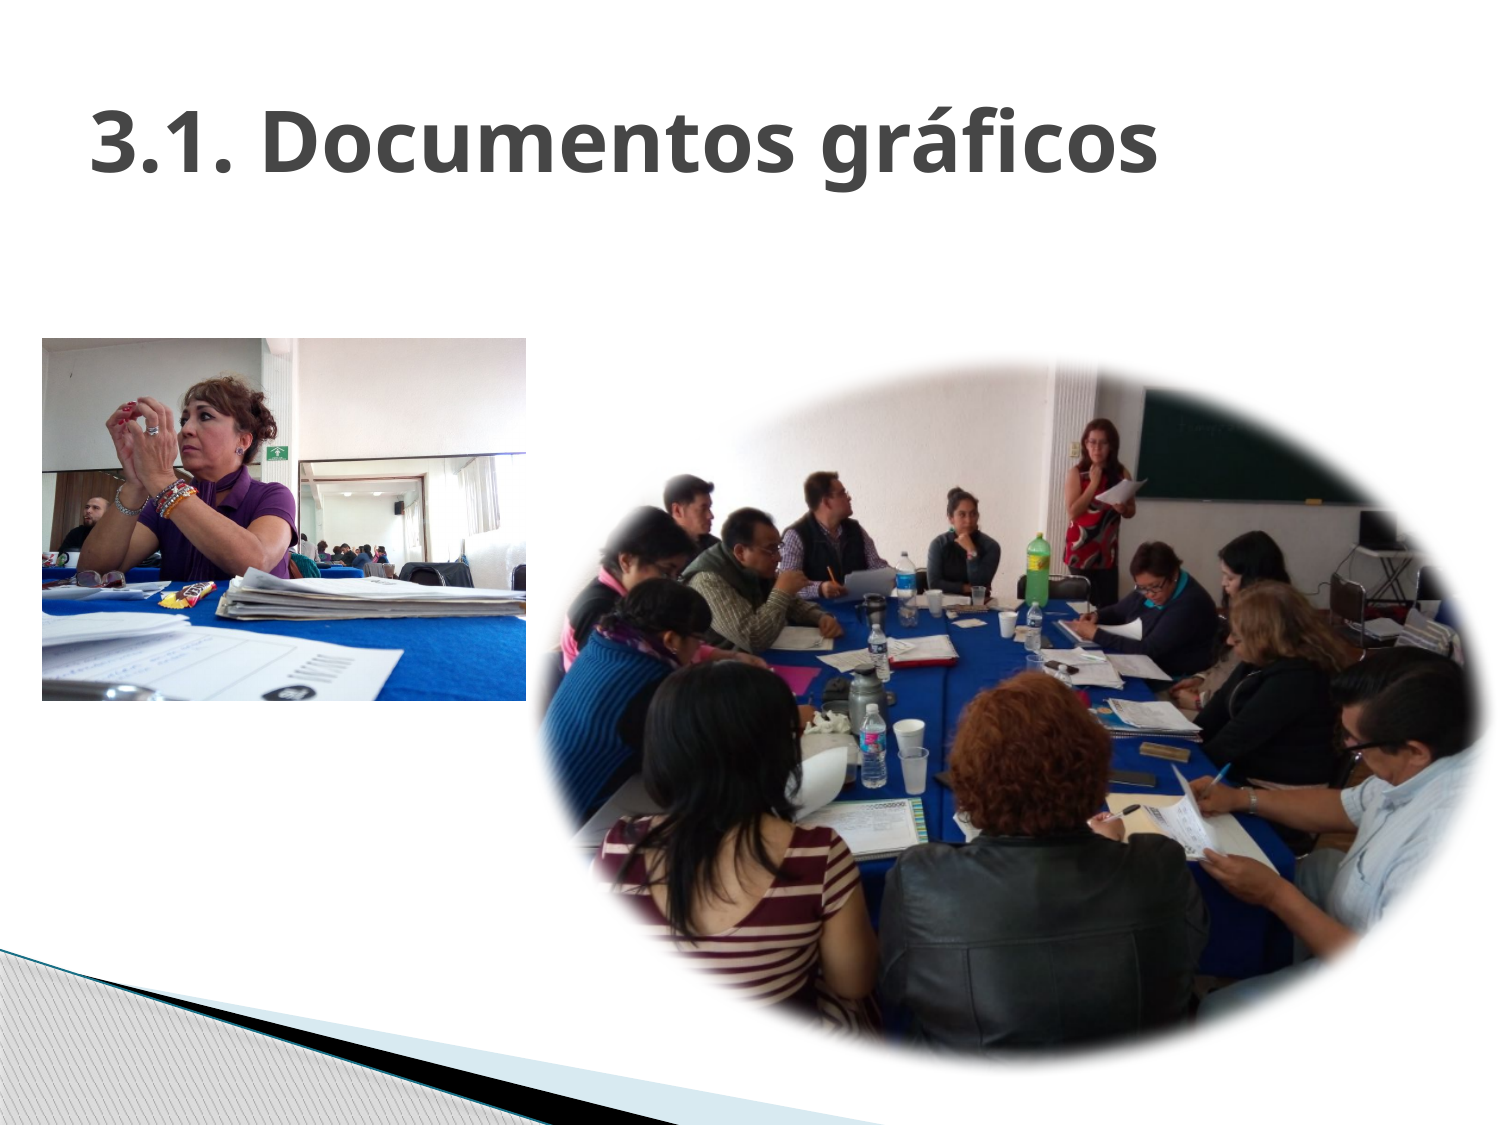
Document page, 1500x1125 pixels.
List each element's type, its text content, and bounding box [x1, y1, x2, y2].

picture [527, 349, 1498, 1078]
title 3.1. Documentos gráficos [75, 45, 1425, 233]
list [42, 337, 526, 701]
